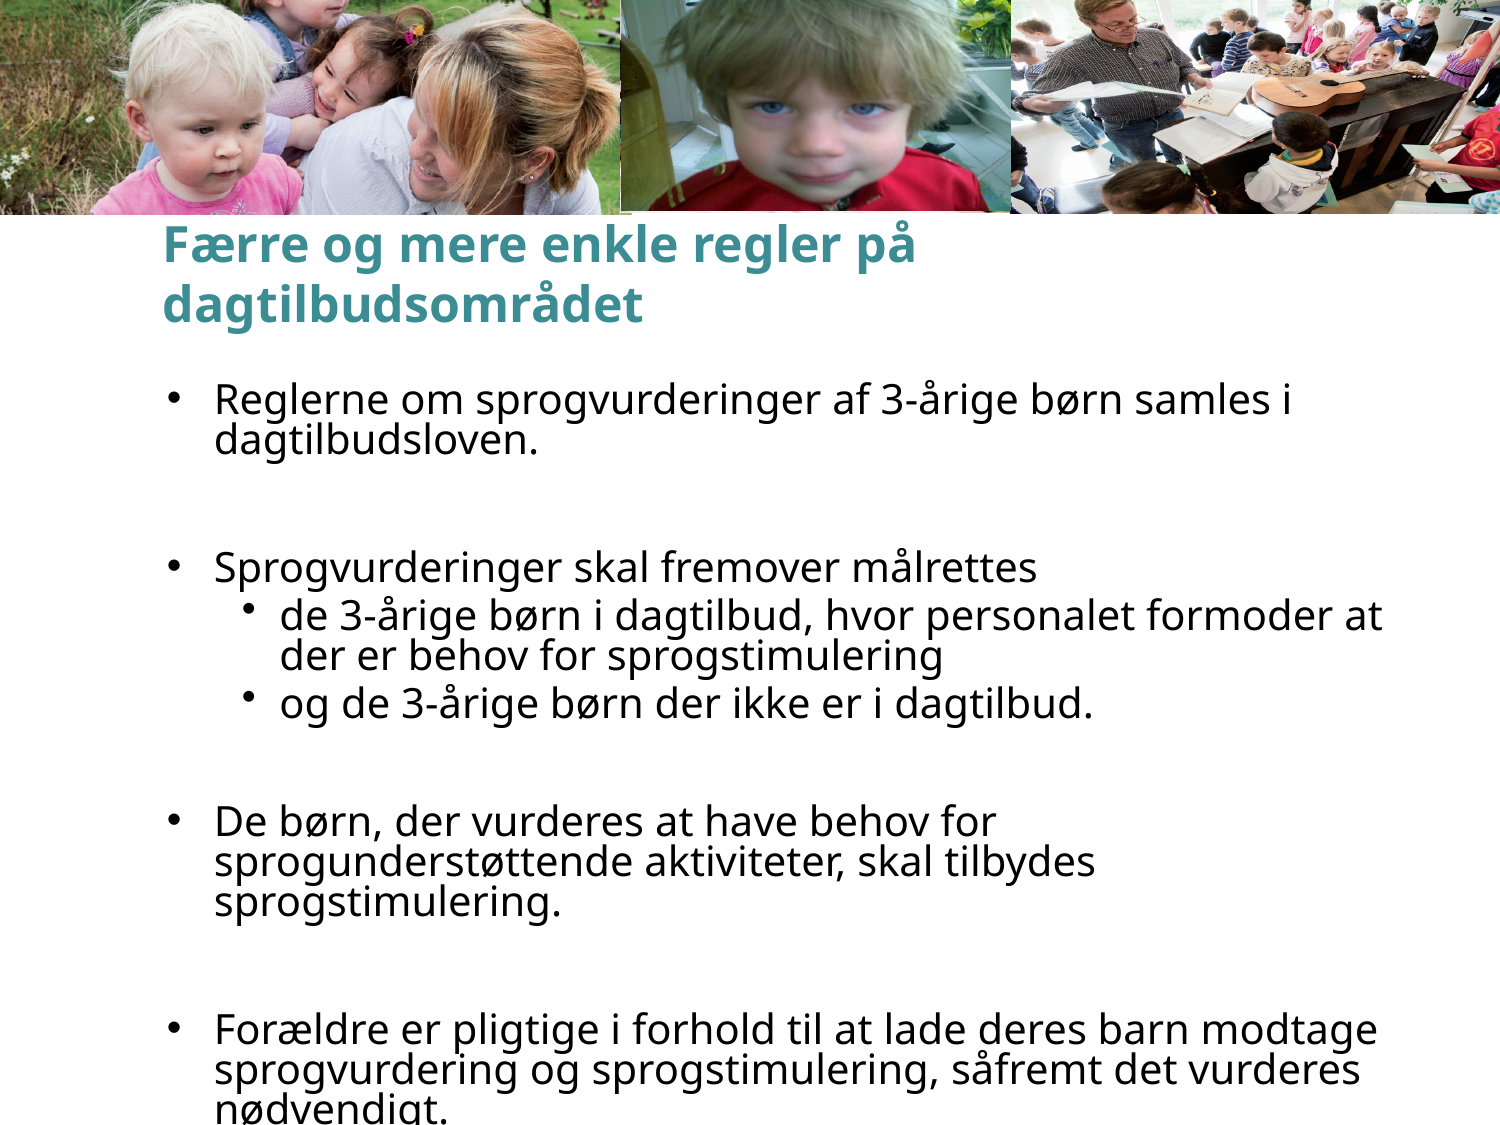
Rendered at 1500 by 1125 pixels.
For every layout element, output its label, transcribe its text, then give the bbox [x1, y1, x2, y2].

picture [0, 0, 1500, 215]
list Reglerne om sprogvurderinger af 3-årige børn samles i dagtilbudsloven. Sprogvurderinger skal fremover målrettes de 3-årige børn i dagtilbud, hvor personalet formoder at der er behov for sprogstimulering og de 3-årige børn der ikke er i dagtilbud. De børn, der vurderes at have behov for sprogunderstøttende aktiviteter, skal tilbydes sprogstimulering. Forældre er pligtige i forhold til at lade deres barn modtage sprogvurdering og sprogstimulering, såfremt det vurderes nødvendigt. [76, 374, 1428, 1059]
title Færre og mere enkle regler på dagtilbudsområdet [147, 243, 1285, 301]
